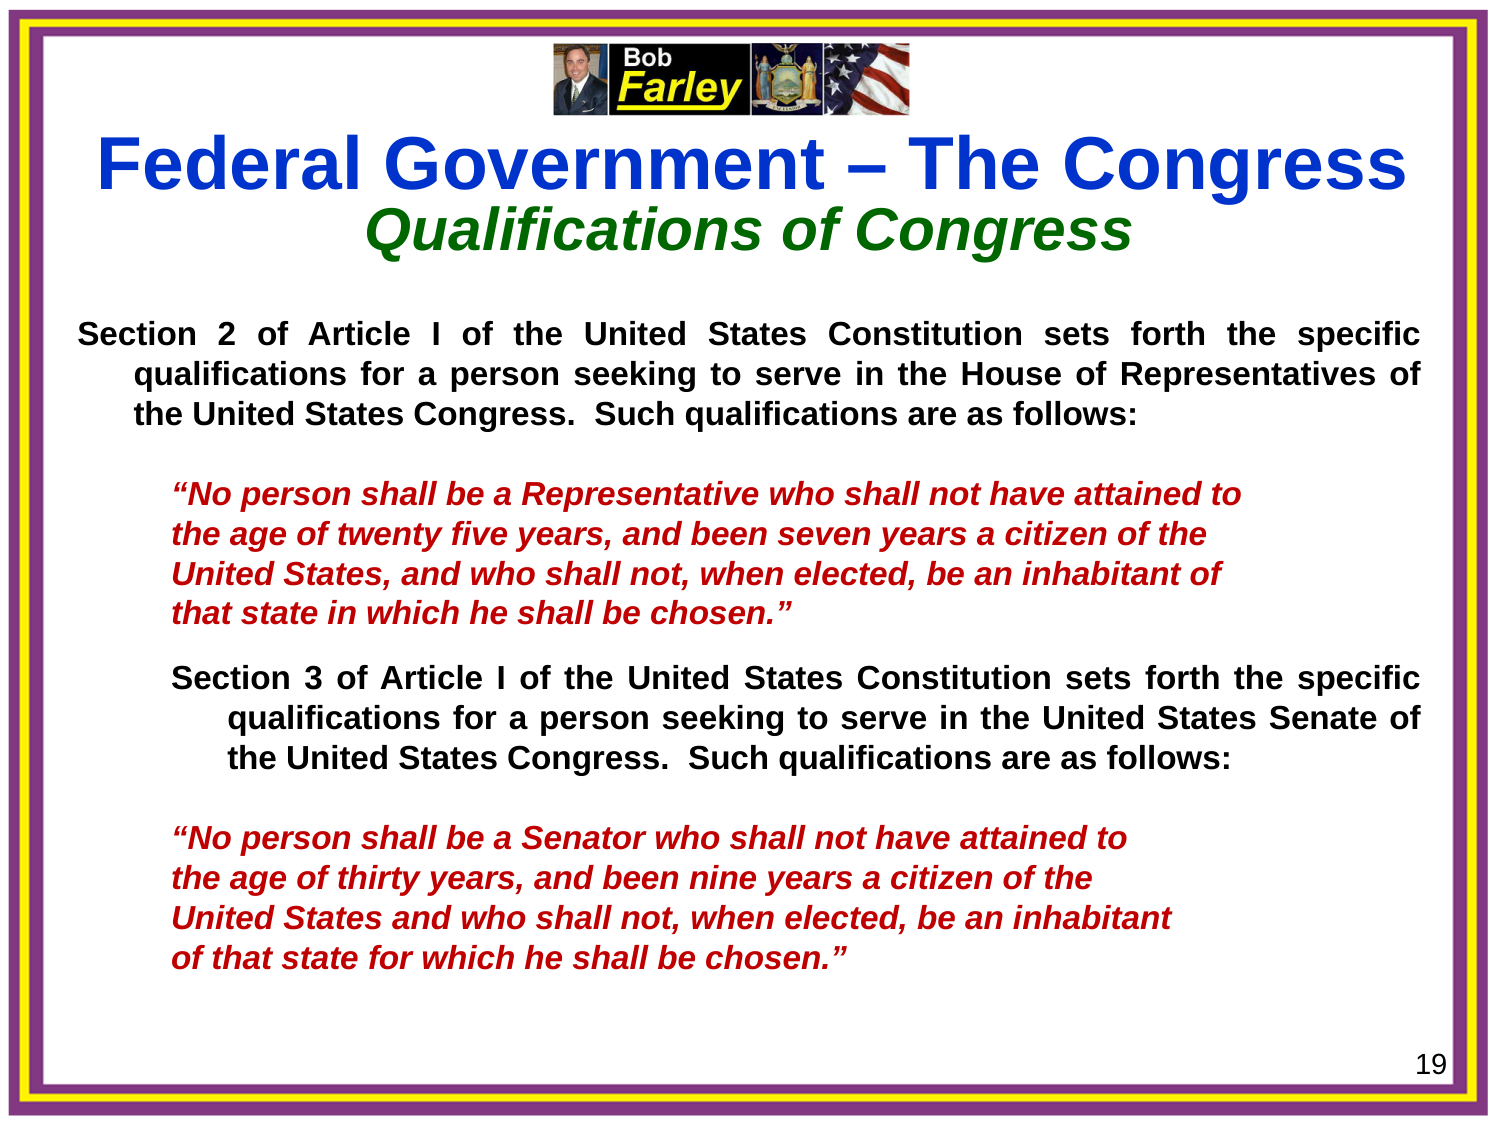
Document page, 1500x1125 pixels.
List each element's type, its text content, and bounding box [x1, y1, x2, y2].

text_box Federal Government – The Congress Qualifications of Congress Section 2 of Article I of the United States Constitution sets forth the specific qualifications for a person seeking to serve in the House of Representatives of the United States Congress. Such qualifications are as follows: “No person shall be a Representative who shall not have attained to the age of twenty five years, and been seven years a citizen of the United States, and who shall not, when elected, be an inhabitant of that state in which he shall be chosen.” Section 3 of Article I of the United States Constitution sets forth the specific qualifications for a person seeking to serve in the United States Senate of the United States Congress. Such qualifications are as follows: “No person shall be a Senator who shall not have attained to the age of thirty years, and been nine years a citizen of the United States and who shall not, when elected, be an inhabitant of that state for which he shall be chosen.” [62, 124, 1438, 1100]
picture [0, 0, 1500, 1125]
slide_number 19 [1112, 1037, 1463, 1116]
